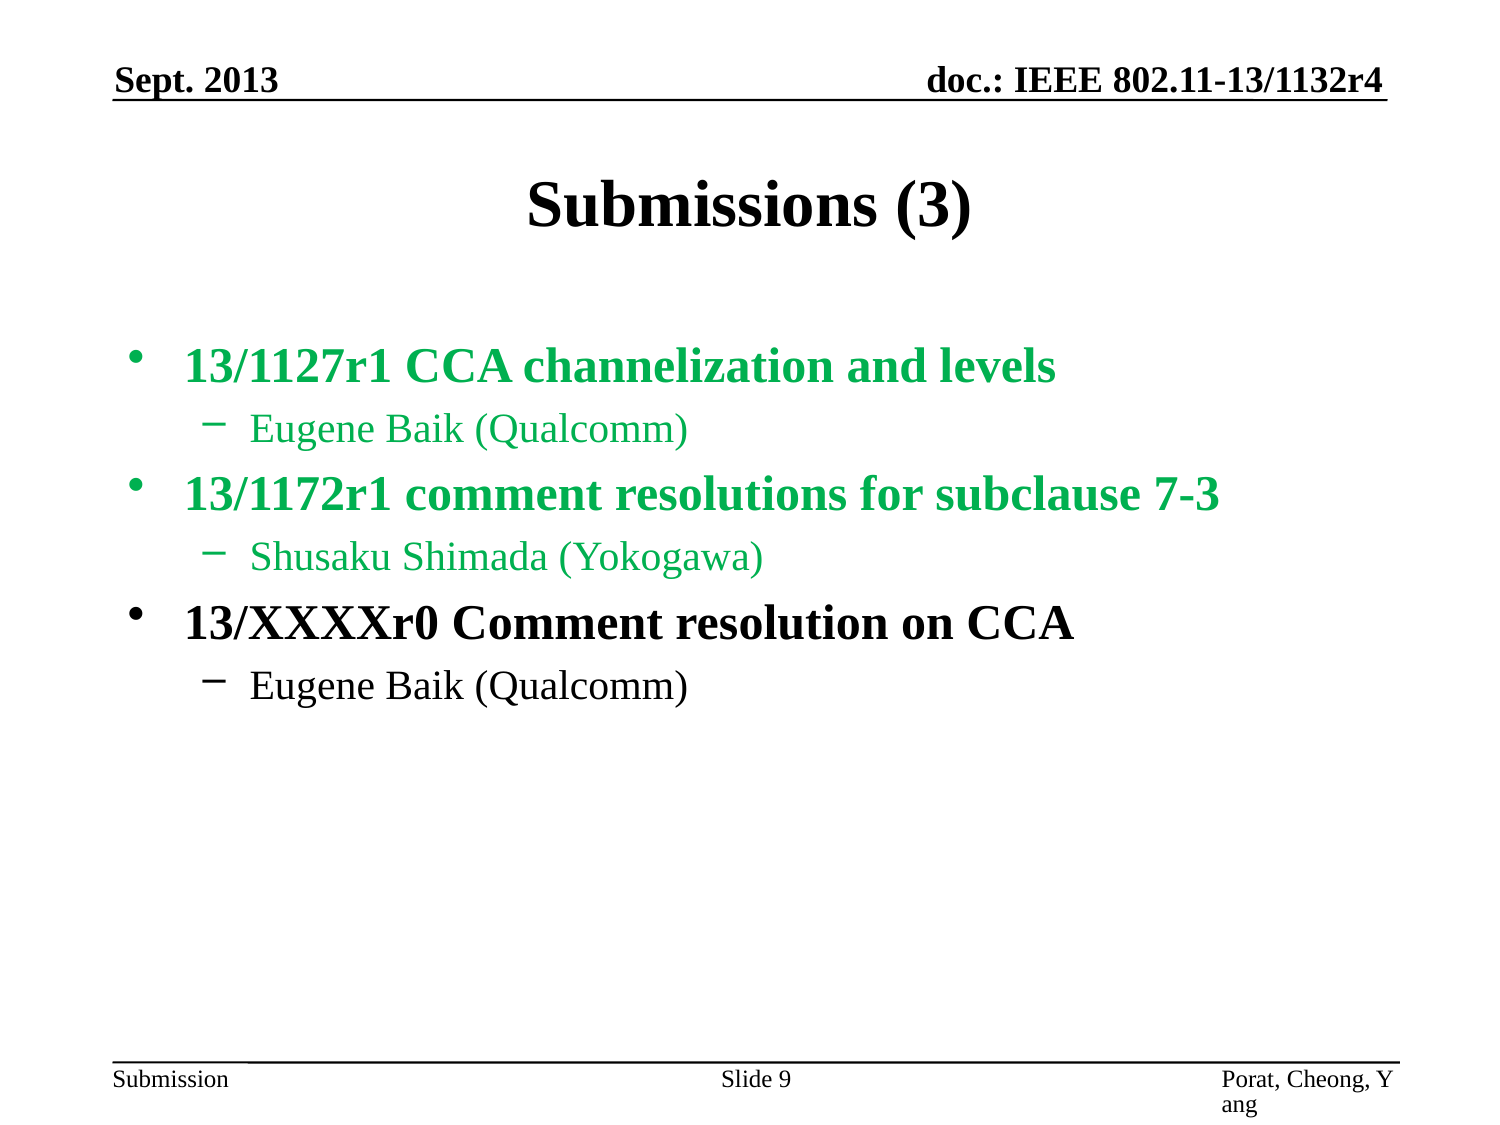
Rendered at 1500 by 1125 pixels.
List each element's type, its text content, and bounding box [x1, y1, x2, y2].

list 13/1127r1 CCA channelization and levels Eugene Baik (Qualcomm) 13/1172r1 comment resolutions for subclause 7-3 Shusaku Shimada (Yokogawa) 13/XXXXr0 Comment resolution on CCA Eugene Baik (Qualcomm) [112, 324, 1388, 1001]
slide_number Slide 9 [712, 1061, 800, 1093]
footer Porat, Cheong, Yang [1221, 1061, 1402, 1093]
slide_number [114, 54, 313, 101]
title Submissions (3) [112, 112, 1388, 288]
